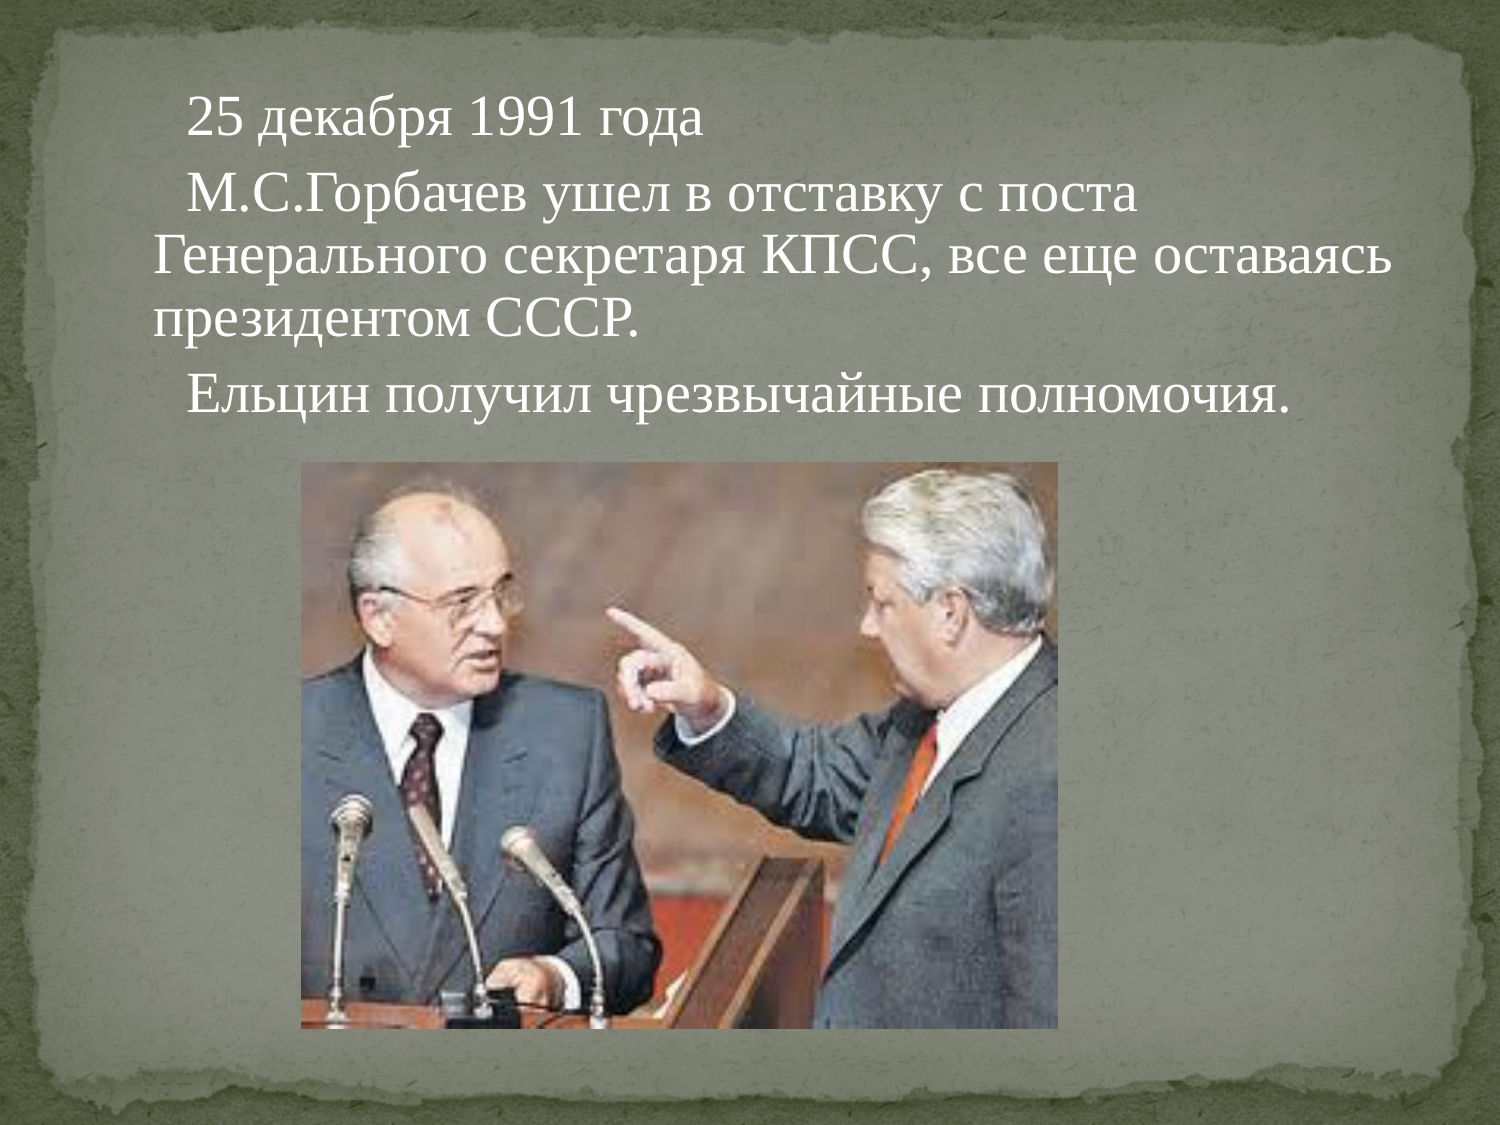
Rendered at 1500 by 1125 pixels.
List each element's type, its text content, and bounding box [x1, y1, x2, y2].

picture [301, 462, 1058, 1029]
list 25 декабря 1991 года М.С.Горбачев ушел в отставку с поста Генерального секретаря КПСС, все еще оставаясь президентом СССР. Ельцин получил чрезвычайные полномочия. [93, 78, 1444, 903]
